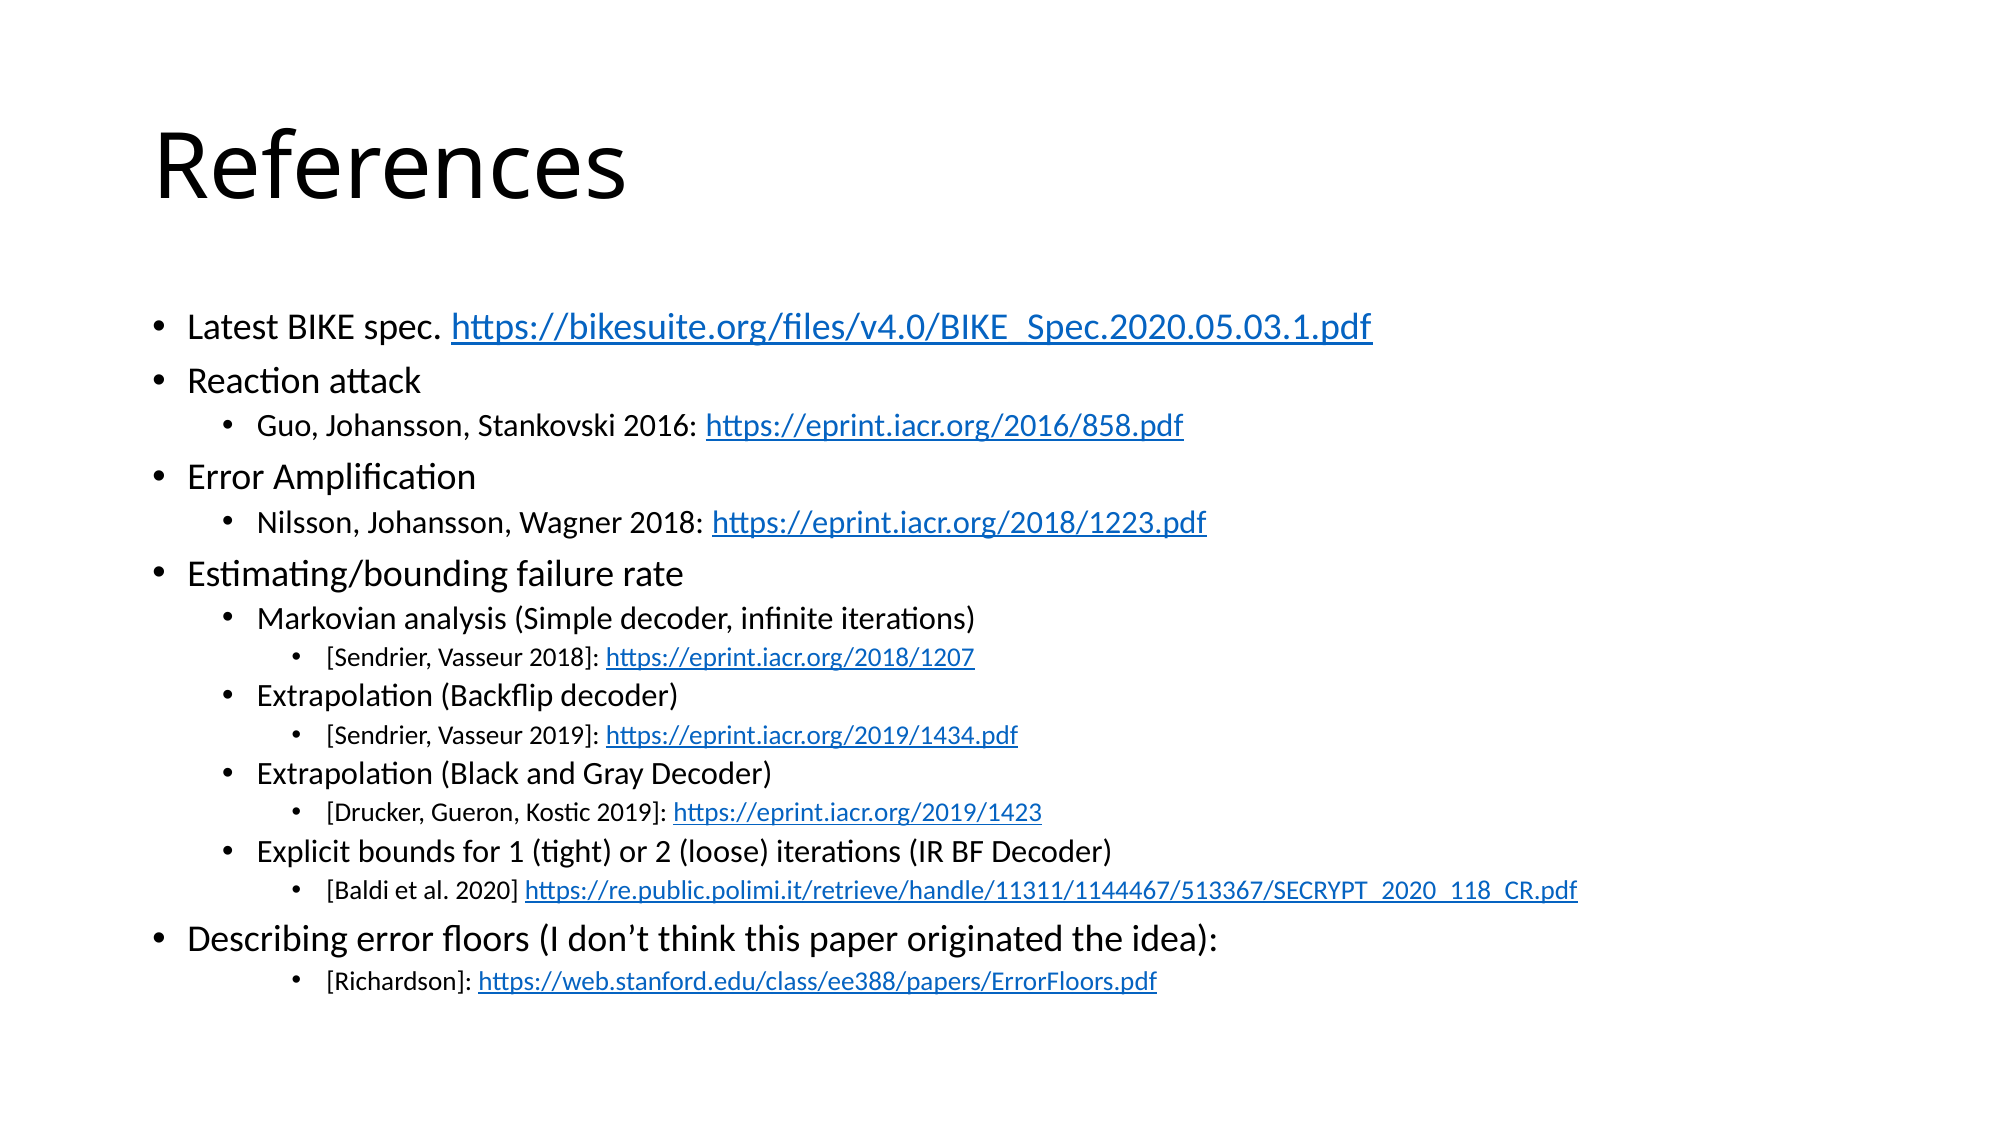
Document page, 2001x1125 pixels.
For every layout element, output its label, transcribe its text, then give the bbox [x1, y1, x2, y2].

list Latest BIKE spec. https://bikesuite.org/files/v4.0/BIKE_Spec.2020.05.03.1.pdf Reaction attack Guo, Johansson, Stankovski 2016: https://eprint.iacr.org/2016/858.pdf Error Amplification Nilsson, Johansson, Wagner 2018: https://eprint.iacr.org/2018/1223.pdf Estimating/bounding failure rate Markovian analysis (Simple decoder, infinite iterations) [Sendrier, Vasseur 2018]: https://eprint.iacr.org/2018/1207 Extrapolation (Backflip decoder) [Sendrier, Vasseur 2019]: https://eprint.iacr.org/2019/1434.pdf Extrapolation (Black and Gray Decoder) [Drucker, Gueron, Kostic 2019]: https://eprint.iacr.org/2019/1423 Explicit bounds for 1 (tight) or 2 (loose) iterations (IR BF Decoder) [Baldi et al. 2020] https://re.public.polimi.it/retrieve/handle/11311/1144467/513367/SECRYPT_2020_118_CR.pdf Describing error floors (I don’t think this paper originated the idea): [Richardson]: https://web.stanford.edu/class/ee388/papers/ErrorFloors.pdf [137, 299, 1863, 1014]
title References [137, 59, 1863, 278]
